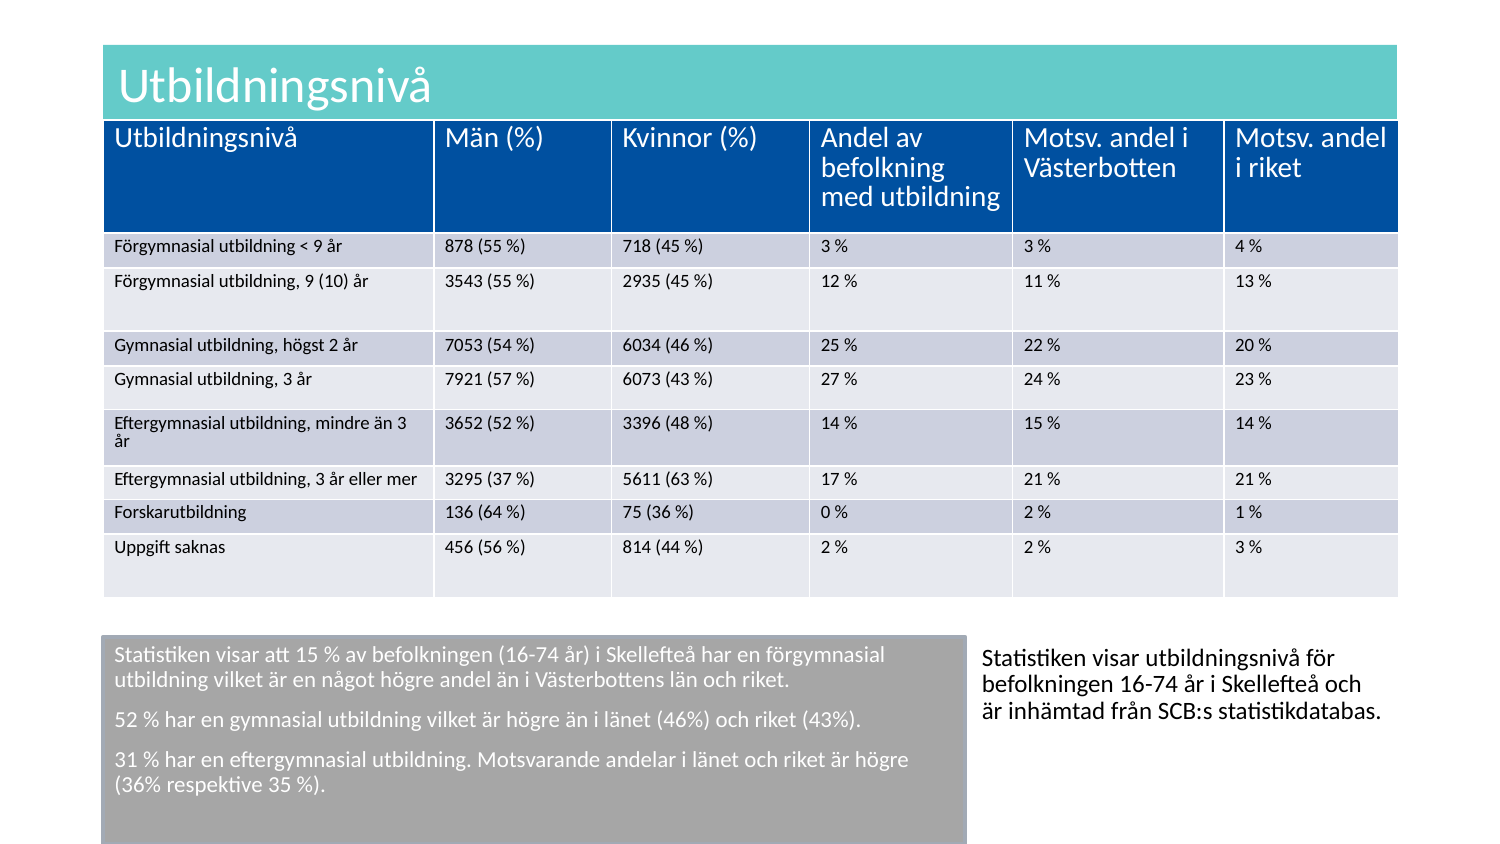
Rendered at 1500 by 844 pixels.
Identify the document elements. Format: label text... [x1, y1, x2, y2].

table_cell 0 % [810, 500, 1012, 533]
table_cell 17 % [810, 467, 1012, 499]
table_cell 11 % [1013, 269, 1223, 330]
table_cell 14 % [1225, 410, 1398, 465]
table_header Andel av befolkning med utbildning [810, 121, 1012, 232]
table_cell 136 (64 %) [435, 500, 611, 533]
table_cell 13 % [1225, 269, 1398, 330]
table_cell 3295 (37 %) [435, 467, 611, 499]
table_cell Förgymnasial utbildning < 9 år [104, 234, 433, 267]
table_header Motsv. andel i Västerbotten [1013, 121, 1223, 232]
table_cell 2 % [810, 535, 1012, 597]
table_cell 3652 (52 %) [435, 410, 611, 465]
table_header Kvinnor (%) [612, 121, 809, 232]
table_cell 2935 (45 %) [612, 269, 809, 330]
table_cell 3 % [810, 234, 1012, 267]
table_cell 24 % [1013, 367, 1223, 409]
table_cell 1 % [1225, 500, 1398, 533]
list Statistiken visar utbildningsnivå för befolkningen 16-74 år i Skellefteå och är inhämtad från SCB:s statistikdatabas. [966, 636, 1399, 800]
table_cell 25 % [810, 332, 1012, 365]
table_cell 22 % [1013, 332, 1223, 365]
table_header Motsv. andel i riket [1225, 121, 1398, 232]
table_cell 75 (36 %) [612, 500, 809, 533]
table_cell 2 % [1013, 535, 1223, 597]
table_cell 7053 (54 %) [435, 332, 611, 365]
table_cell 4 % [1225, 234, 1398, 267]
table_cell 6034 (46 %) [612, 332, 809, 365]
table_cell 3 % [1225, 535, 1398, 597]
text_box Statistiken visar att 15 % av befolkningen (16-74 år) i Skellefteå har en förgymnasial utbildning vilket är en något högre andel än i Västerbottens län och riket. 52 % har en gymnasial utbildning vilket är högre än i länet (46%) och riket (43%). 31 % har en eftergymnasial utbildning. Motsvarande andelar i länet och riket är högre (36% respektive 35 %). [101, 635, 967, 844]
table_cell 15 % [1013, 410, 1223, 465]
table_cell Gymnasial utbildning, 3 år [104, 367, 433, 409]
table_cell 23 % [1225, 367, 1398, 409]
table_cell Förgymnasial utbildning, 9 (10) år [104, 269, 433, 330]
table_cell 5611 (63 %) [612, 467, 809, 499]
table_cell 718 (45 %) [612, 234, 809, 267]
table_cell 6073 (43 %) [612, 367, 809, 409]
table_cell Gymnasial utbildning, högst 2 år [104, 332, 433, 365]
table_cell 3396 (48 %) [612, 410, 809, 465]
table_cell 814 (44 %) [612, 535, 809, 597]
table_header Män (%) [435, 121, 611, 232]
table_cell 21 % [1013, 467, 1223, 499]
table_cell 7921 (57 %) [435, 367, 611, 409]
table_cell Forskarutbildning [104, 500, 433, 533]
table_cell 27 % [810, 367, 1012, 409]
table_cell 14 % [810, 410, 1012, 465]
table_cell Uppgift saknas [104, 535, 433, 597]
title Utbildningsnivå [103, 44, 1397, 119]
table_cell Eftergymnasial utbildning, 3 år eller mer [104, 467, 433, 499]
table_cell 3543 (55 %) [435, 269, 611, 330]
table_cell 12 % [810, 269, 1012, 330]
table_cell 20 % [1225, 332, 1398, 365]
table_cell 878 (55 %) [435, 234, 611, 267]
table_cell Eftergymnasial utbildning, mindre än 3 år [104, 410, 433, 465]
table_cell 456 (56 %) [435, 535, 611, 597]
table_cell 3 % [1013, 234, 1223, 267]
table_header Utbildningsnivå [104, 121, 433, 232]
table_cell 2 % [1013, 500, 1223, 533]
table_cell 21 % [1225, 467, 1398, 499]
